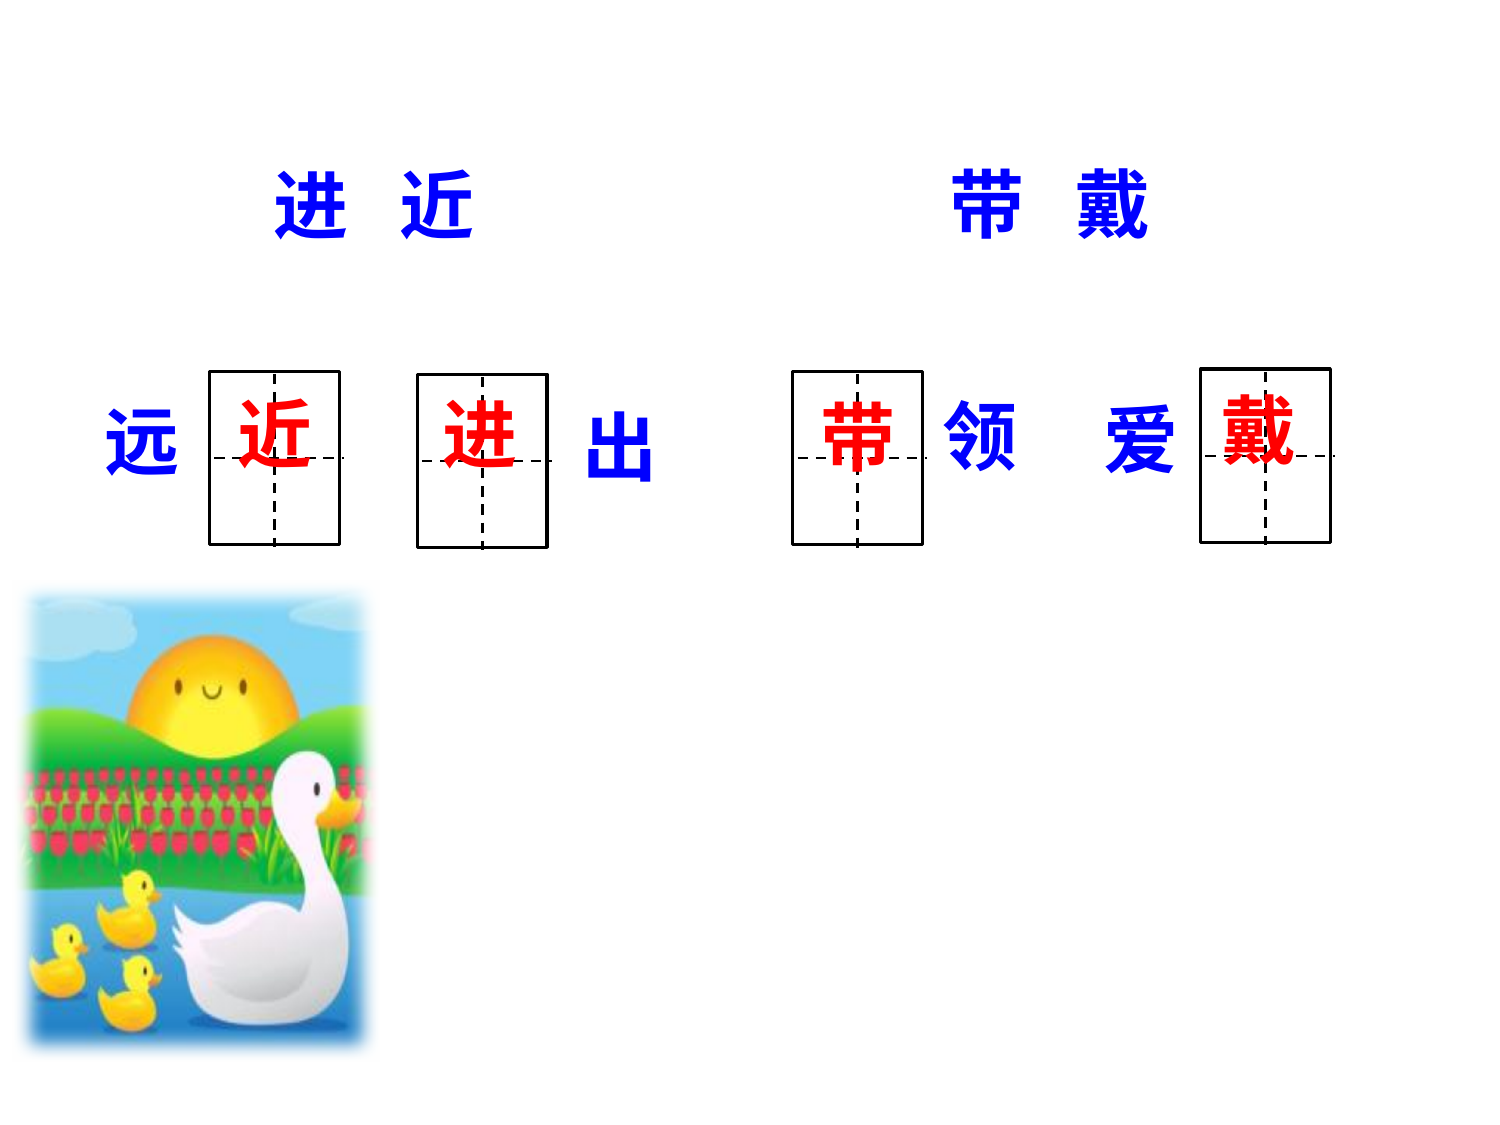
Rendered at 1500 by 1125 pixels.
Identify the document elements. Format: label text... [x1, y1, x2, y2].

text_box 进 近 [218, 150, 530, 256]
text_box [792, 370, 928, 548]
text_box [416, 374, 552, 551]
text_box 远 [89, 387, 197, 493]
text_box 领 [933, 382, 1035, 487]
text_box 带 戴 [894, 150, 1206, 255]
text_box 爱 [1088, 385, 1195, 490]
picture [12, 580, 382, 1063]
text_box 出 [568, 393, 676, 499]
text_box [209, 370, 345, 548]
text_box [1200, 368, 1336, 546]
